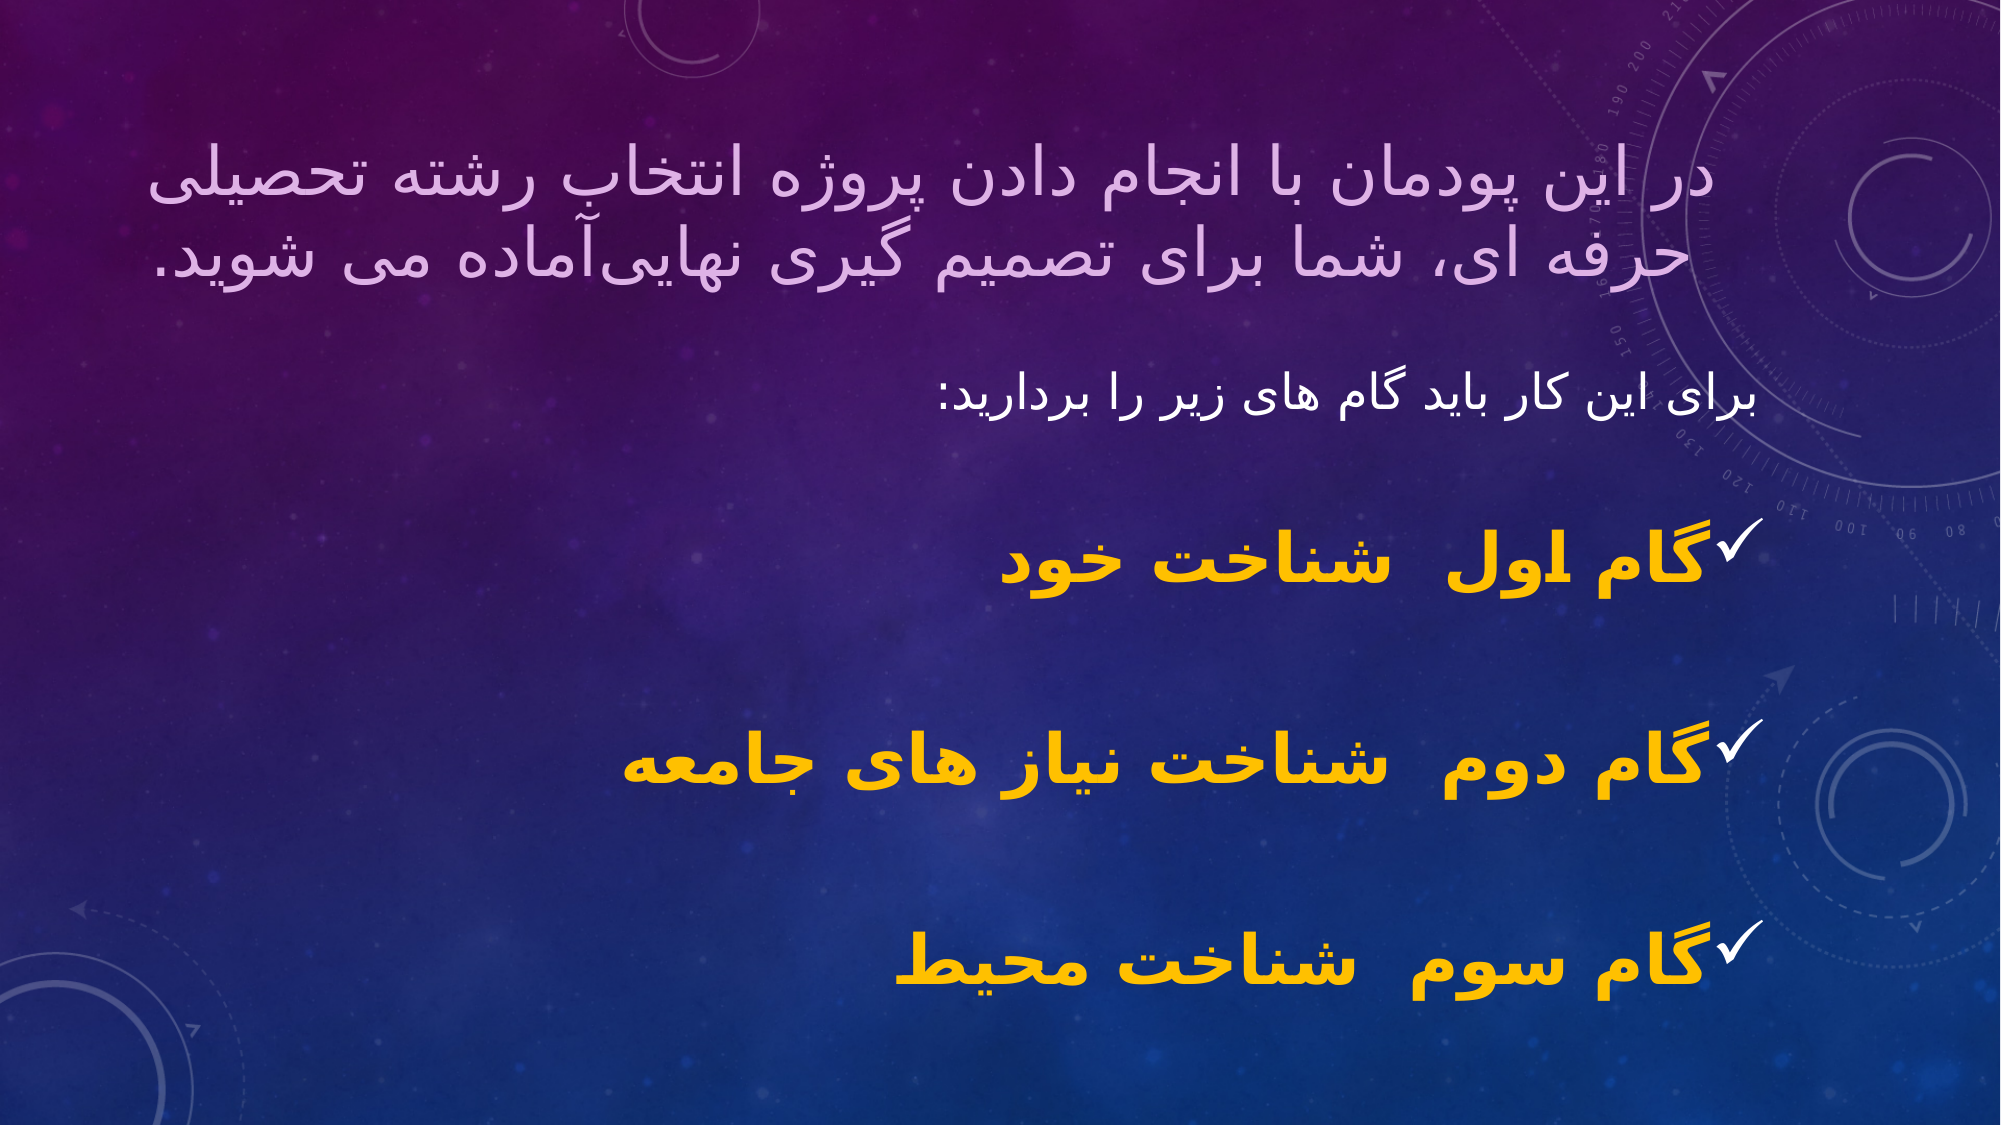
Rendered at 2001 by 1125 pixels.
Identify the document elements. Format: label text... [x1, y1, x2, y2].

title در این پودمان با انجام دادن پروژه انتخاب رشته تحصیلی حرفه ای، شما برای تصمیم گیری نهایی‌آماده می شوید. [91, 89, 1753, 329]
picture [0, 0, 2001, 1125]
list برای این کار باید گام های زیر را بردارید: گام اول شناخت خود گام دوم شناخت نیاز های جامعه گام سوم شناخت محیط [112, 351, 1775, 1008]
